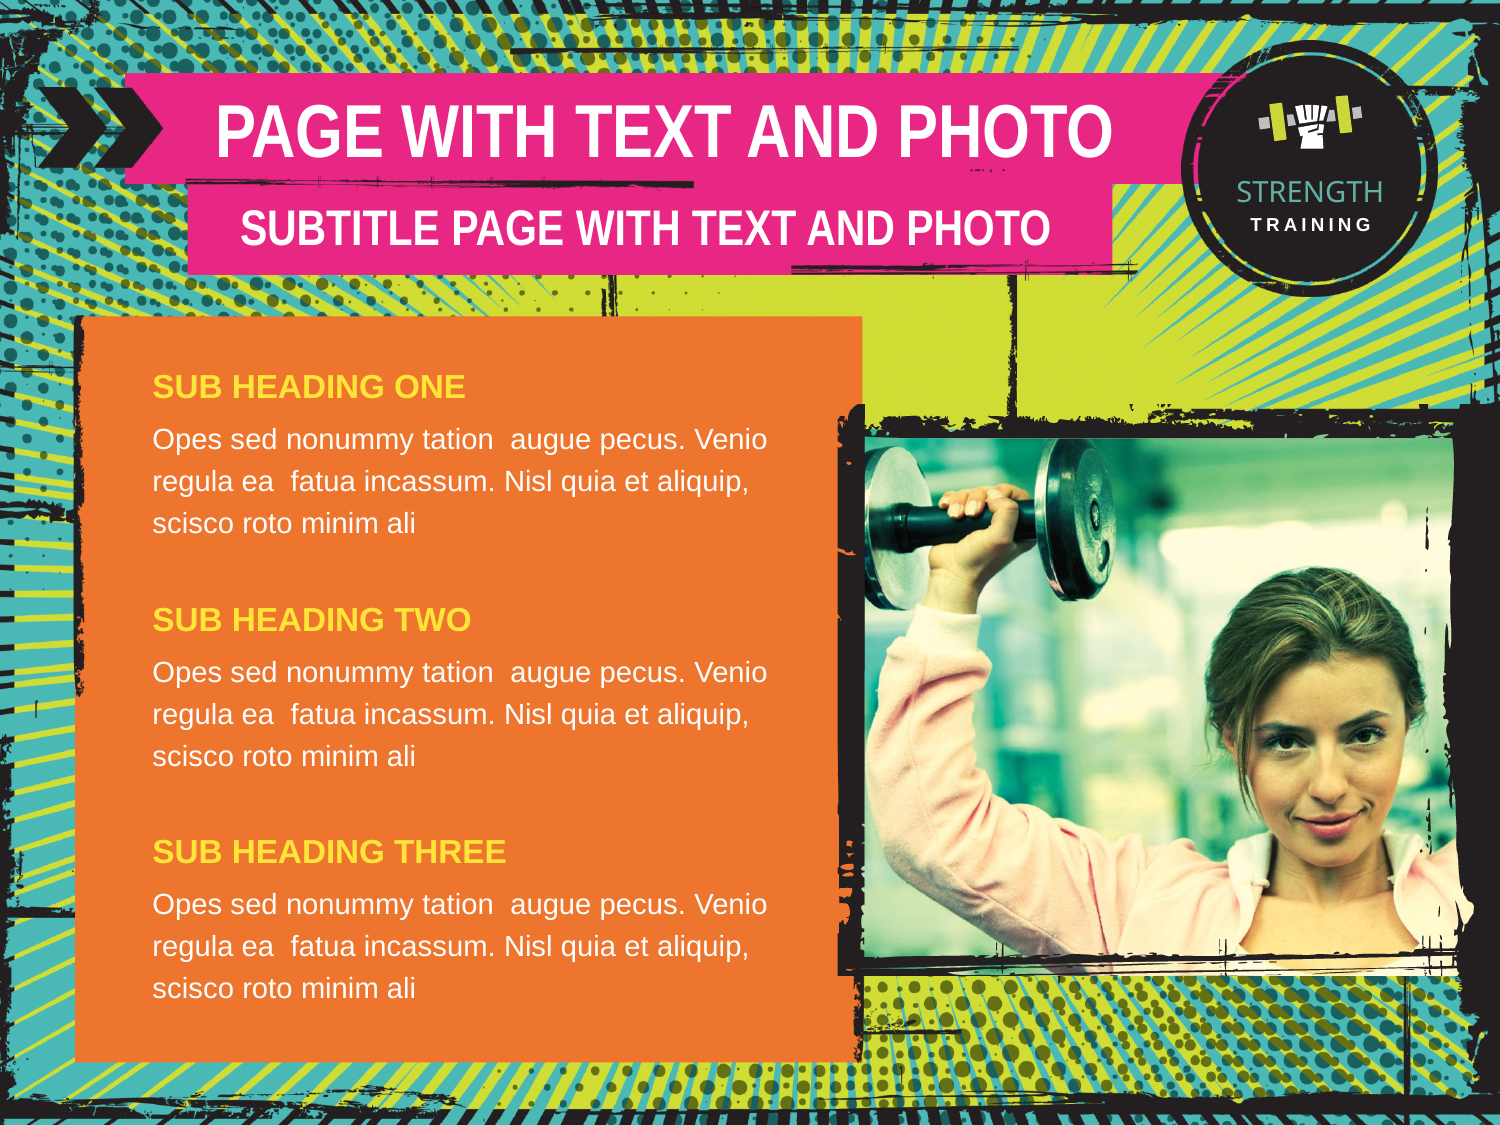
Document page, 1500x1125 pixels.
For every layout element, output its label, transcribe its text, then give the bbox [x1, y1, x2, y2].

subtitle Subtitle page with text and photo [225, 187, 1100, 263]
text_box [1181, 40, 1438, 297]
picture [0, 0, 1500, 1125]
list SUB HEADING ONE Opes sed nonummy tation augue pecus. Venio regula ea fatua incassum. Nisl quia et aliquip, scisco roto minim ali SUB HEADING TWO Opes sed nonummy tation augue pecus. Venio regula ea fatua incassum. Nisl quia et aliquip, scisco roto minim ali SUB HEADING THREE Opes sed nonummy tation augue pecus. Venio regula ea fatua incassum. Nisl quia et aliquip, scisco roto minim ali [137, 350, 825, 1050]
title Page with Text and Photo [200, 75, 1176, 188]
